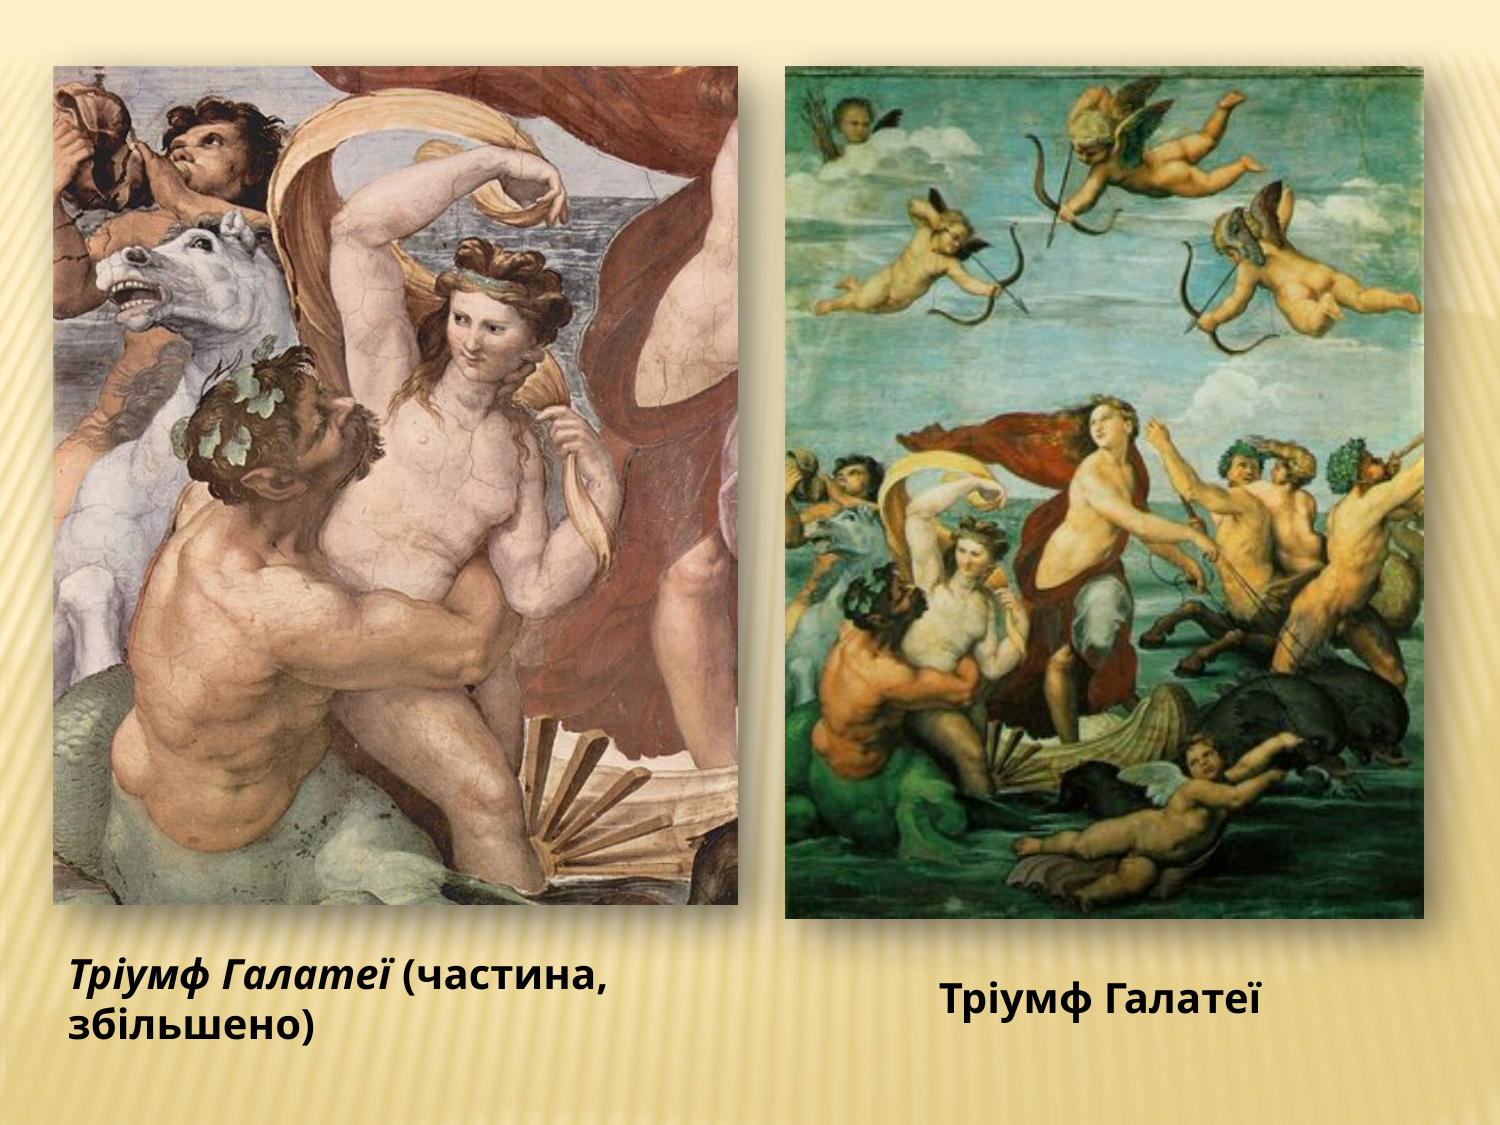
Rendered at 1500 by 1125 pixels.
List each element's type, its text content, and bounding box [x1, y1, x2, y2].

text_box Тріумф Галатеї [924, 964, 1277, 1029]
text_box Тріумф Галатеї (частина, збільшено) [53, 940, 815, 1056]
picture [785, 66, 1424, 919]
picture [52, 65, 739, 906]
